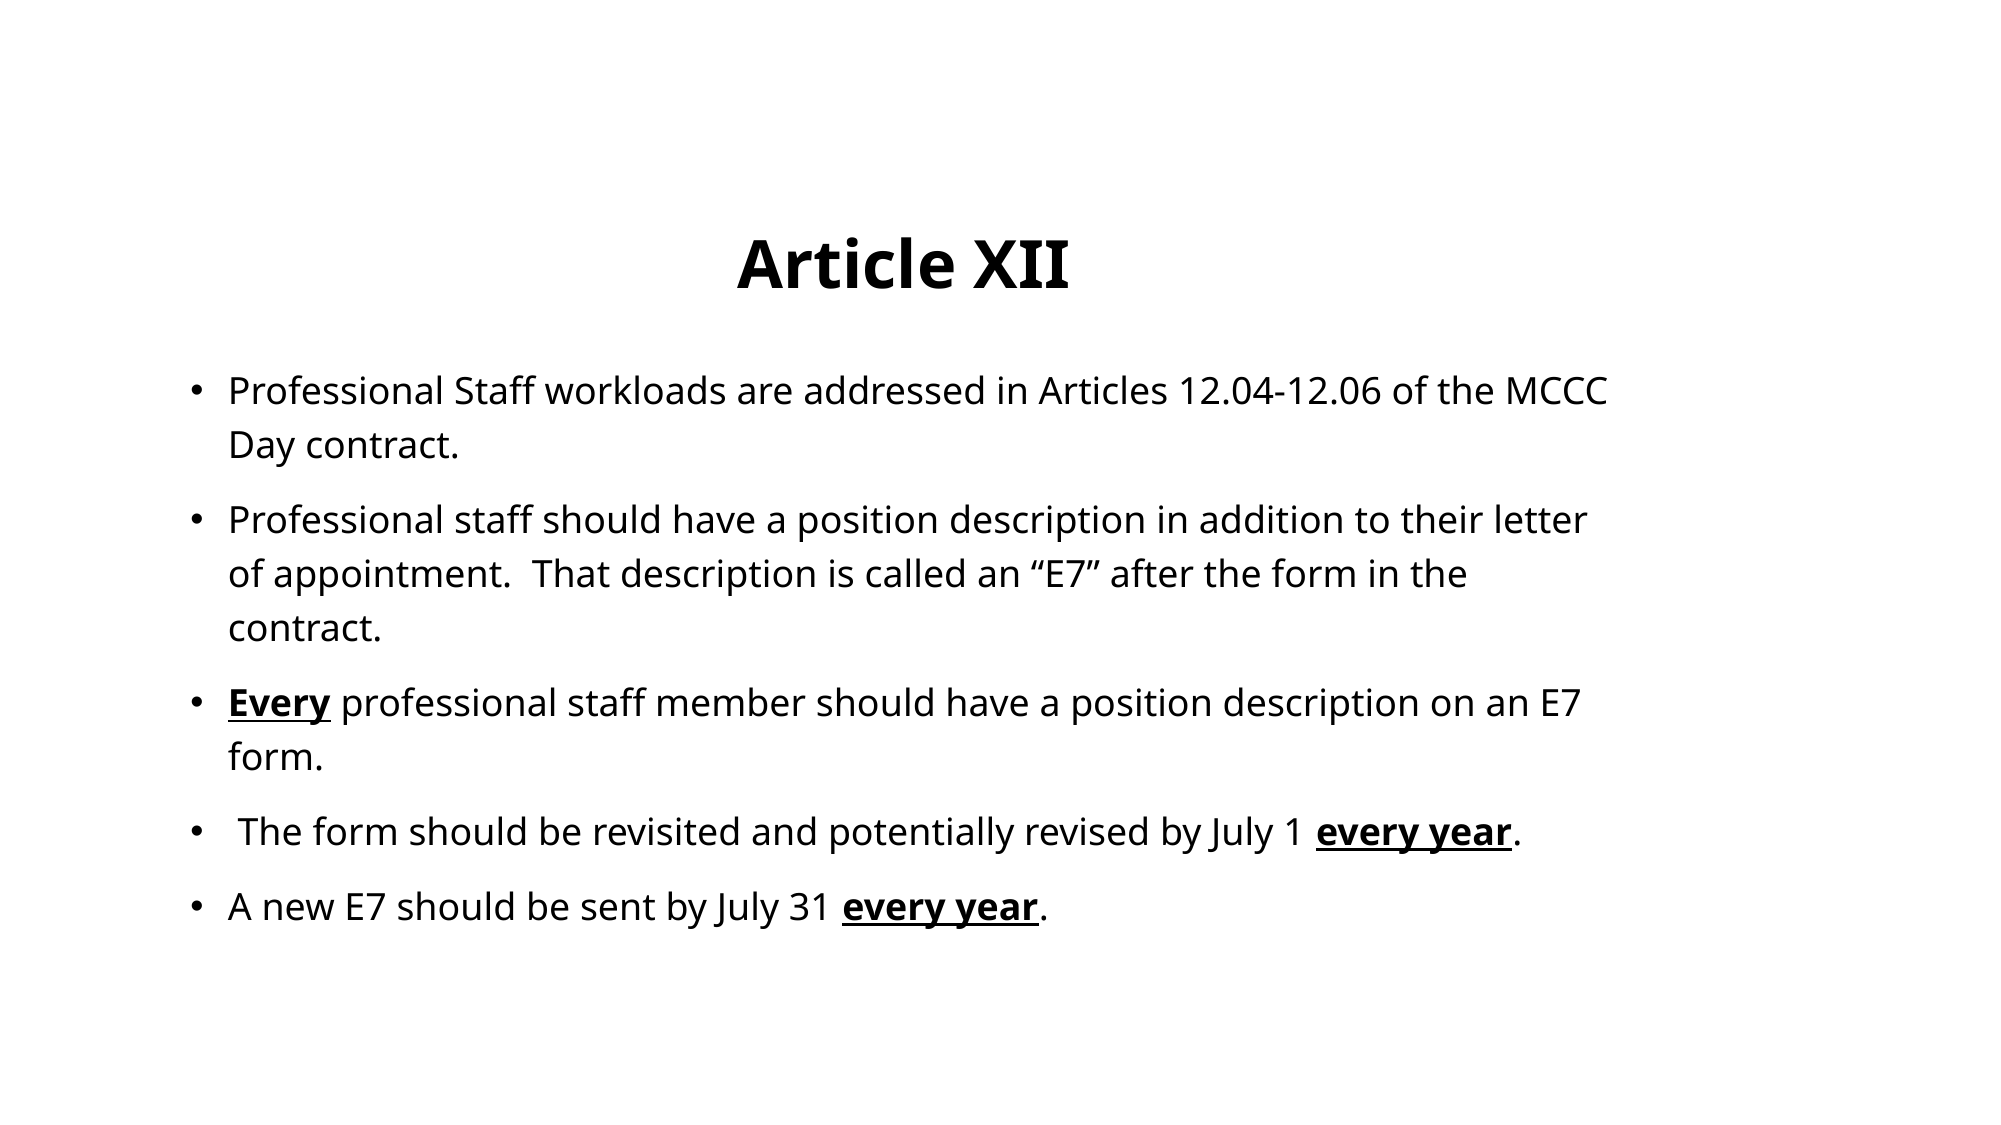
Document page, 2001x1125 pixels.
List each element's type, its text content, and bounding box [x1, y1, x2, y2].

list Professional Staff workloads are addressed in Articles 12.04-12.06 of the MCCC Day contract. Professional staff should have a position description in addition to their letter of appointment. That description is called an “E7” after the form in the contract. Every professional staff member should have a position description on an E7 form. The form should be revisited and potentially revised by July 1 every year. A new E7 should be sent by July 31 every year. [175, 351, 1633, 955]
title Article XII [174, 153, 1633, 311]
